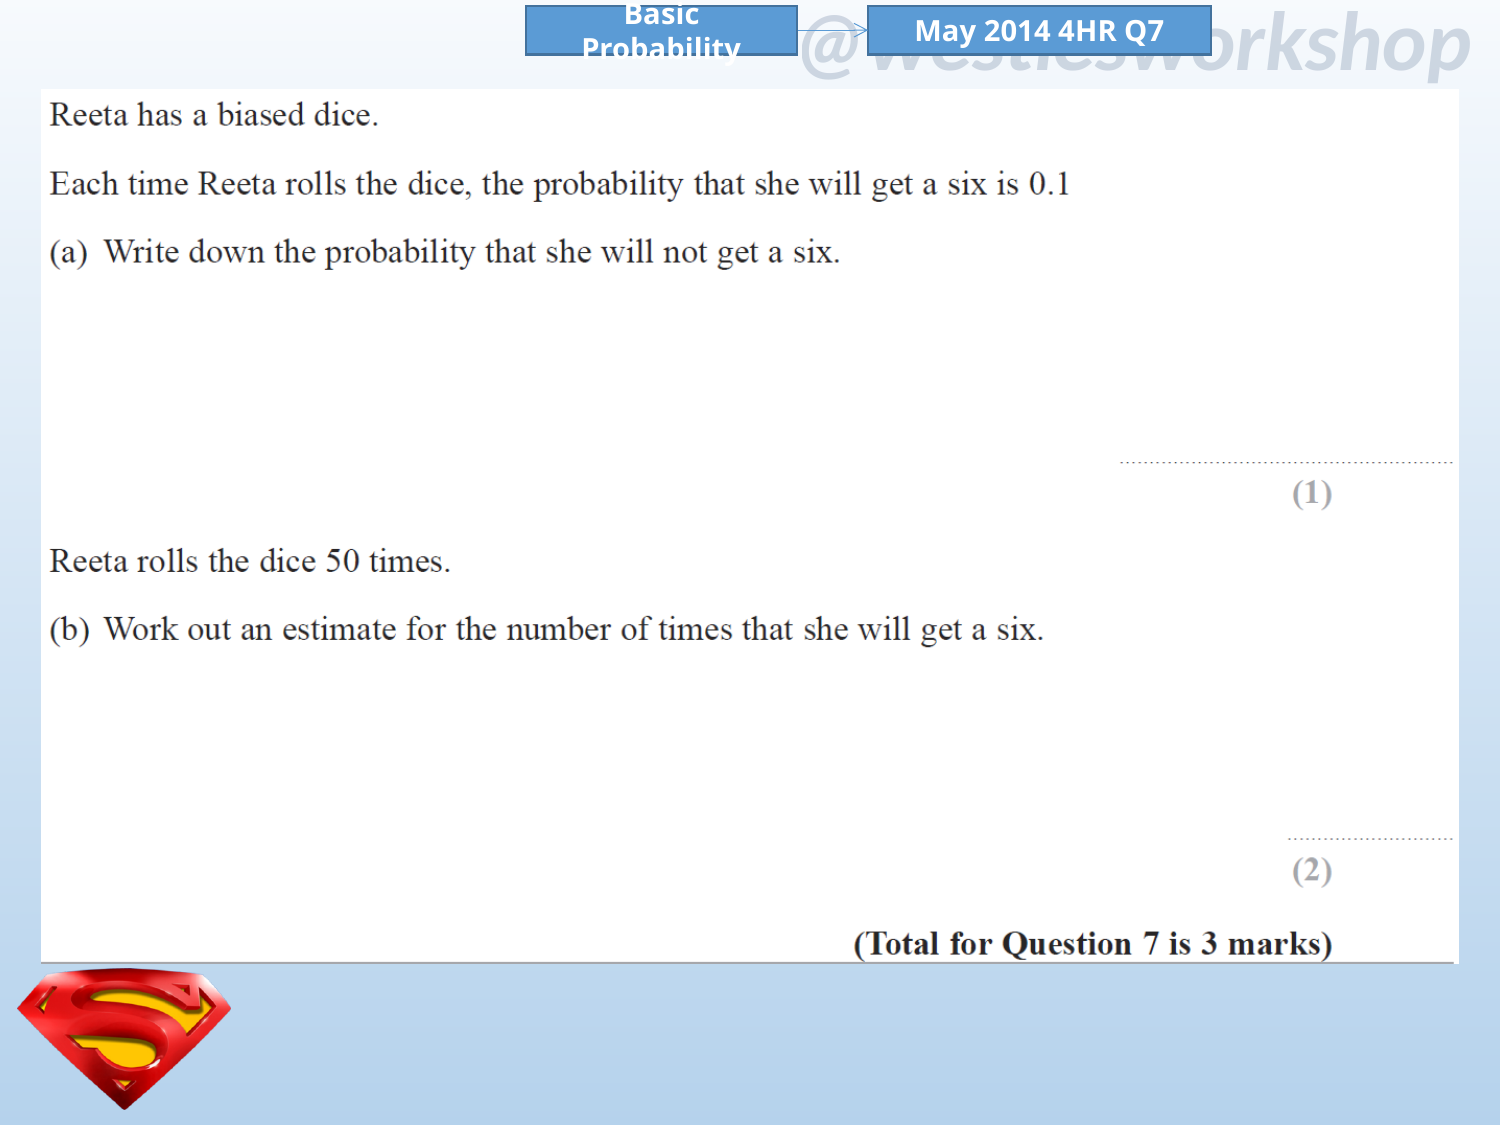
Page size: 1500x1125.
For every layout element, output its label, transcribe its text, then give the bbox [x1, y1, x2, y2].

picture [41, 89, 1459, 964]
picture [17, 968, 231, 1110]
text_box Basic Probability [525, 5, 798, 56]
text_box May 2014 4HR Q7 [867, 5, 1212, 56]
